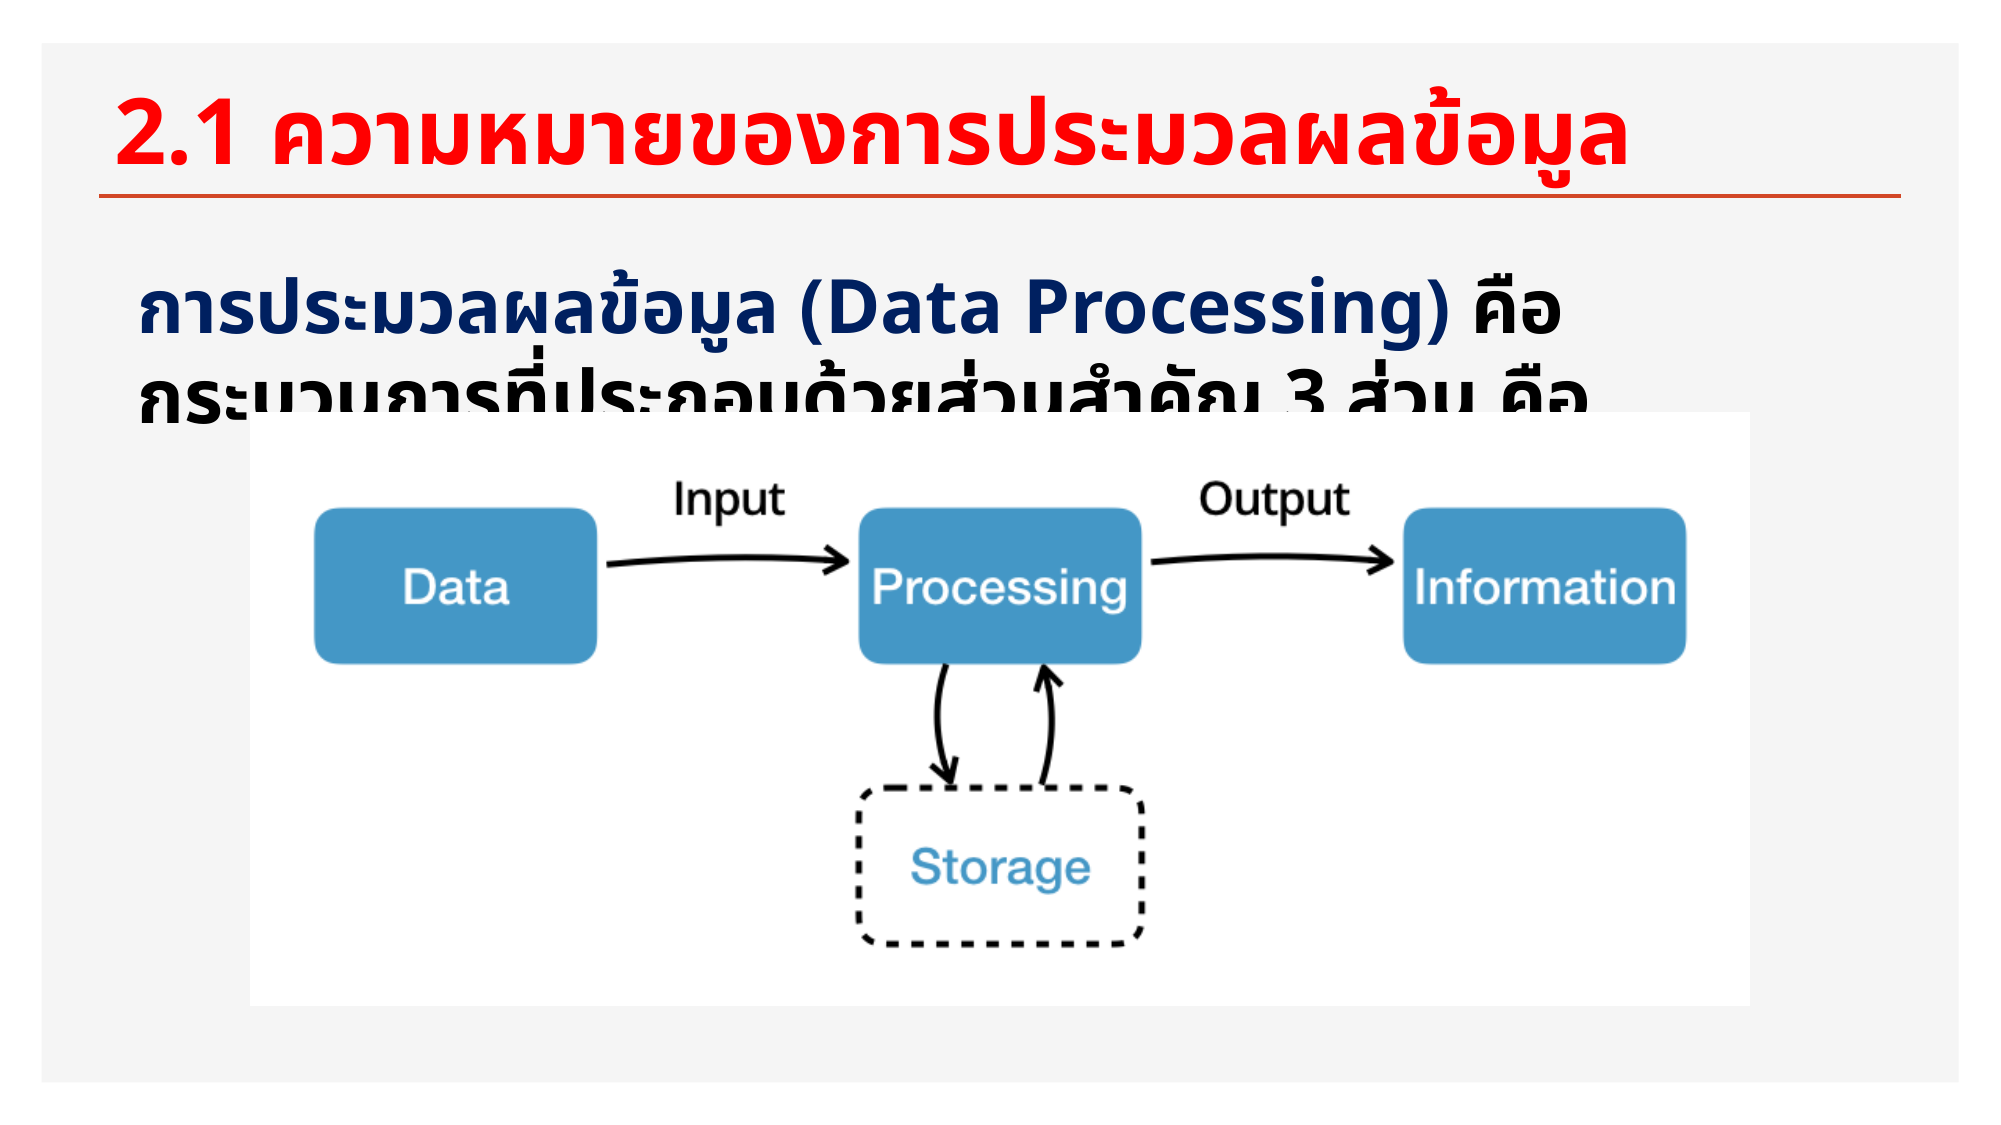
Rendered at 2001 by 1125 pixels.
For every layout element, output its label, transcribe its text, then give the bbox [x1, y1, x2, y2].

text_box การประมวลผลข้อมูล (Data Processing) คือ กระบวนการที่ประกอบด้วยส่วนสำคัญ 3 ส่วน คือ [123, 251, 1948, 446]
picture [250, 412, 1750, 1006]
title 2.1 ความหมายของการประมวลผลข้อมูล [99, 73, 1901, 197]
